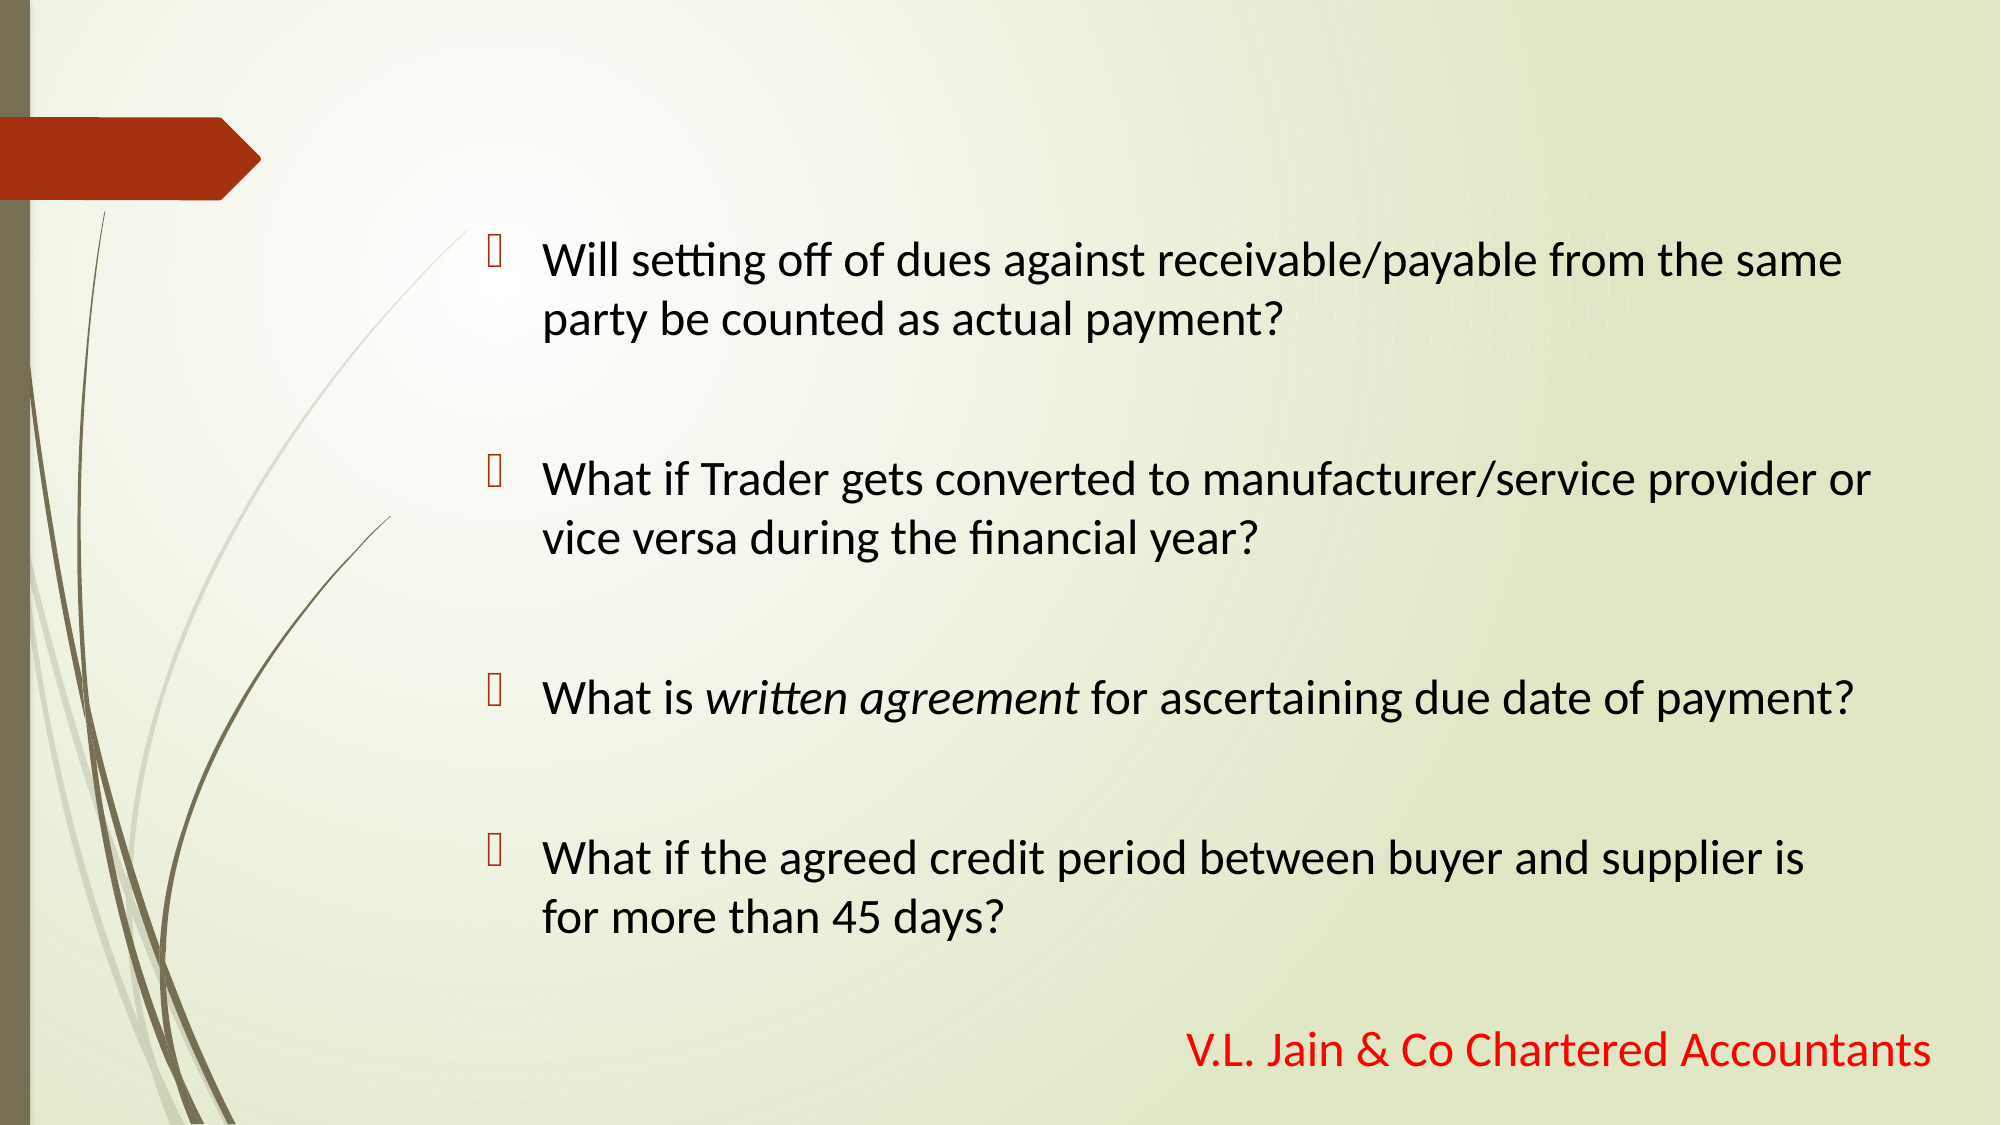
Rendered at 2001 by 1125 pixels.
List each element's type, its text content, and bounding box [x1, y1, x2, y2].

list Will setting off of dues against receivable/payable from the same party be counted as actual payment? What if Trader gets converted to manufacturer/service provider or vice versa during the financial year? What is written agreement for ascertaining due date of payment? What if the agreed credit period between buyer and supplier is for more than 45 days? [471, 219, 1888, 953]
footer V.L. Jain & Co Chartered Accountants [1171, 1016, 1953, 1077]
